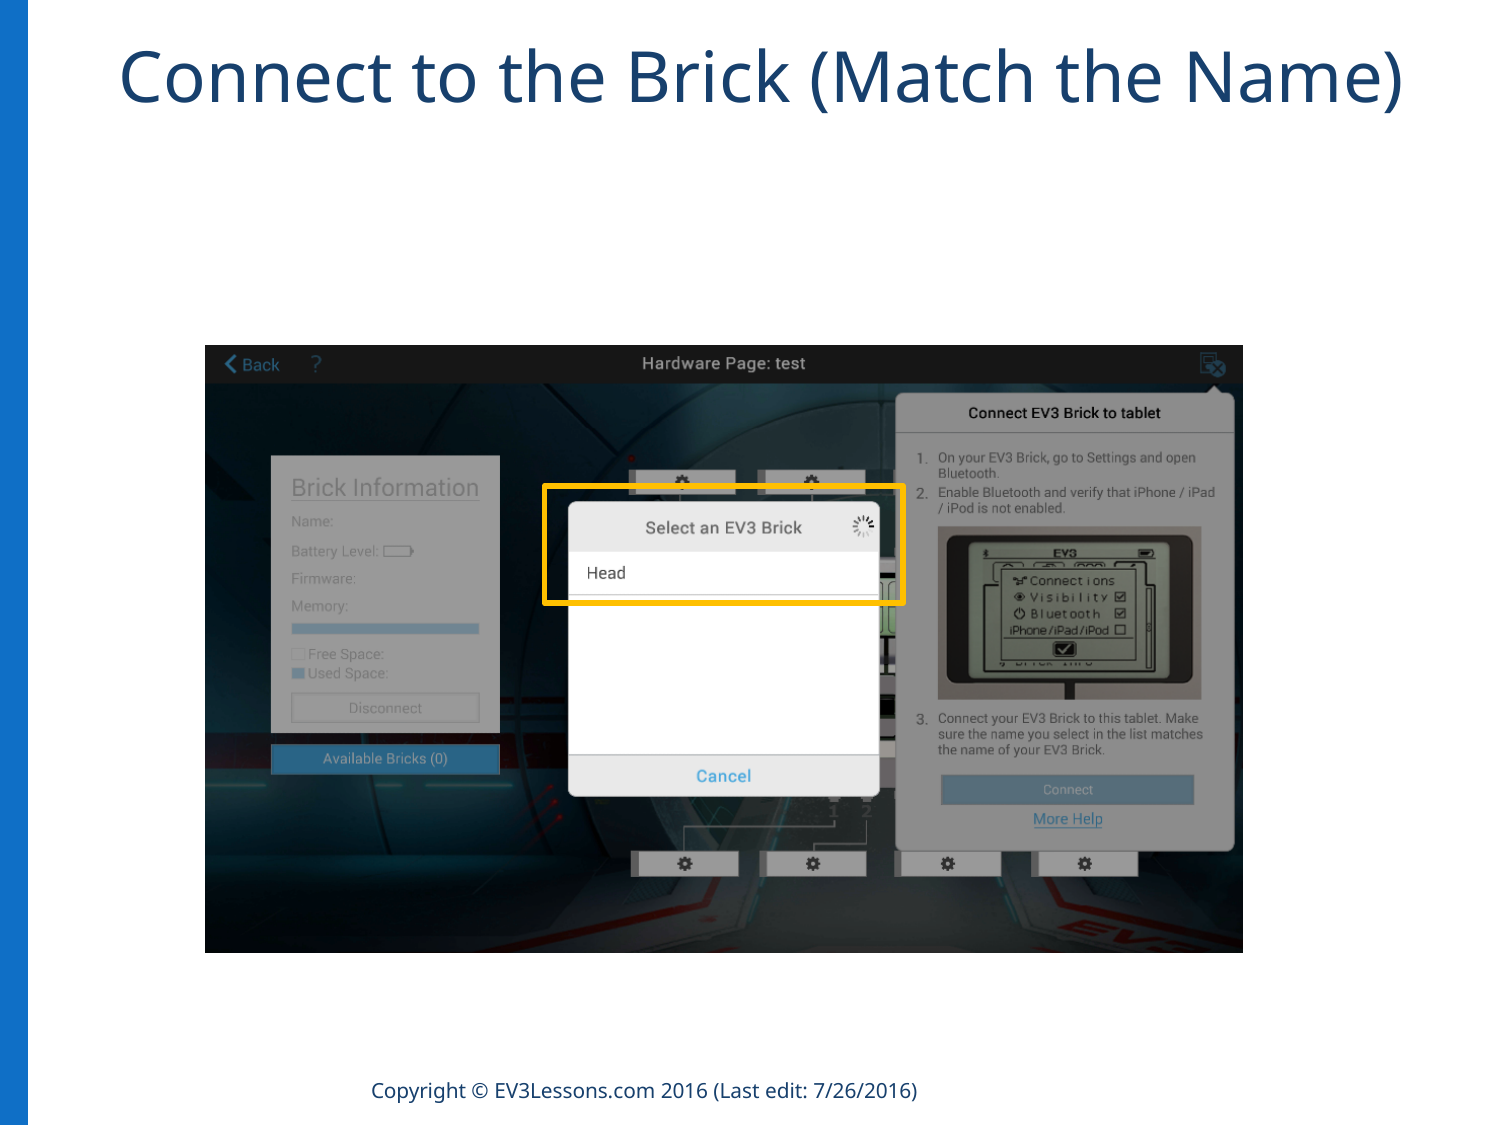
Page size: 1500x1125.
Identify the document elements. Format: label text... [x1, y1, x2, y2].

footer Copyright © EV3Lessons.com 2016 (Last edit: 7/26/2016) [355, 1058, 1129, 1125]
picture [205, 345, 1243, 953]
title Connect to the Brick (Match the Name) [103, 35, 1461, 198]
